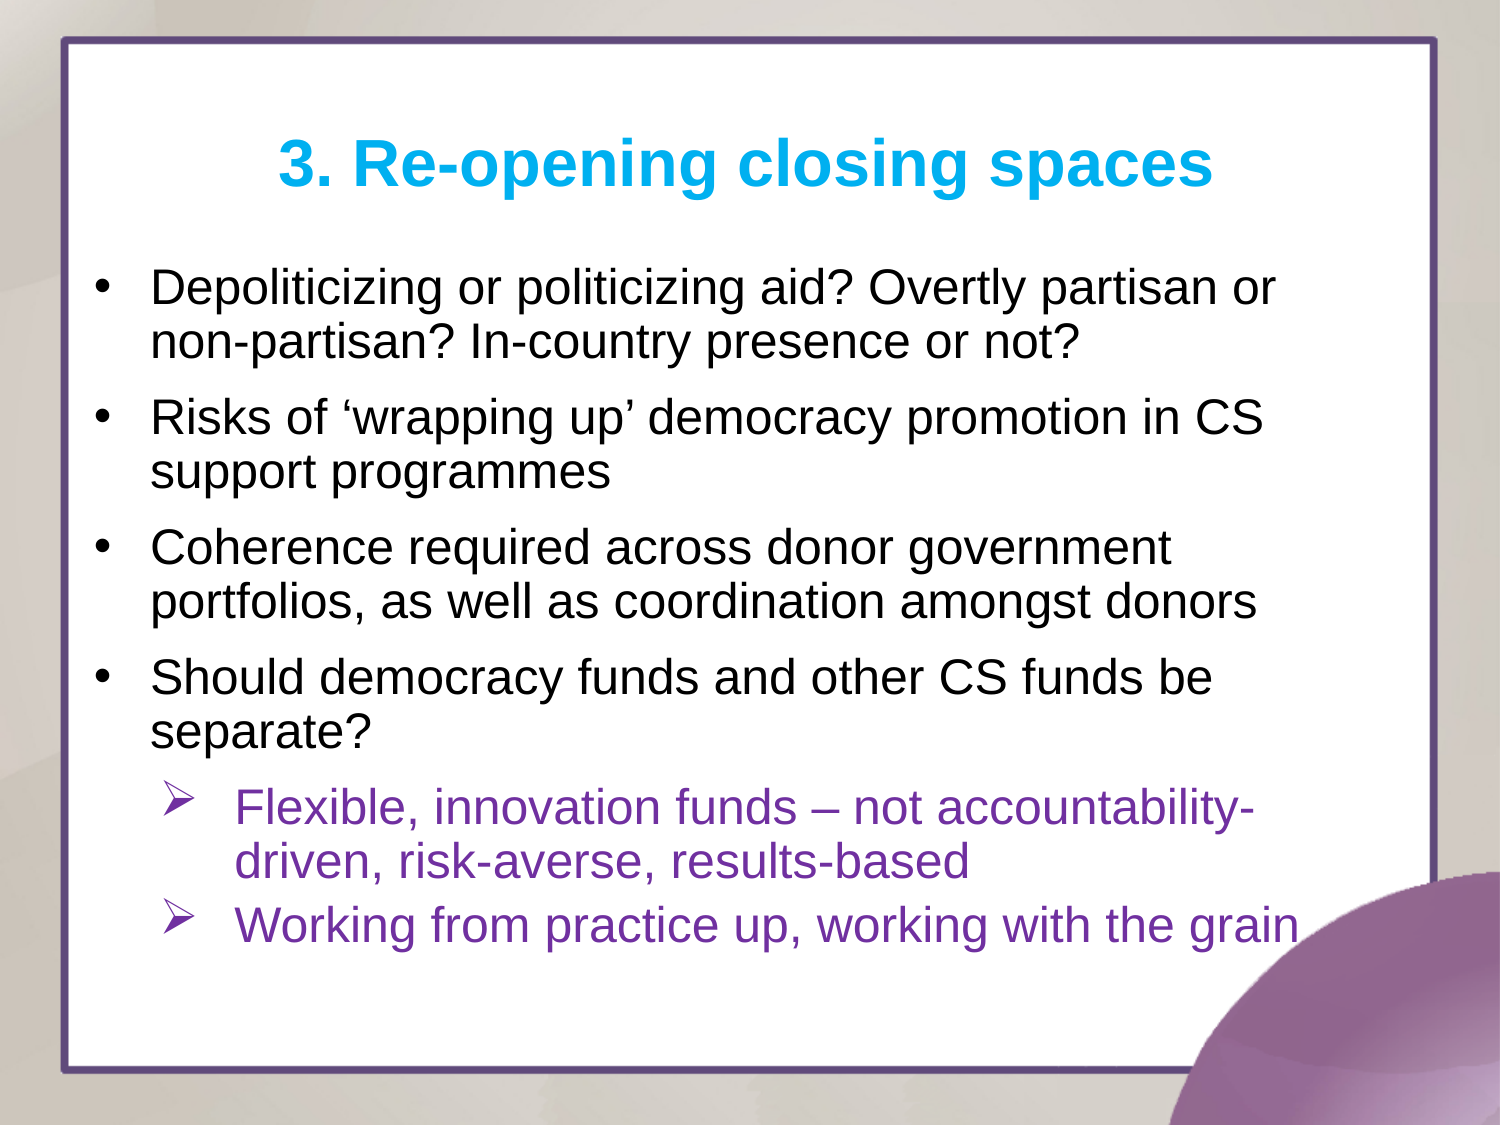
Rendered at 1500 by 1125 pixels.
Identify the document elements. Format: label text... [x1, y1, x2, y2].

title 3. Re-opening closing spaces [71, 66, 1423, 255]
picture [0, 0, 1500, 1125]
text_box Depoliticizing or politicizing aid? Overtly partisan or non-partisan? In-country presence or not? Risks of ‘wrapping up’ democracy promotion in CS support programmes Coherence required across donor government portfolios, as well as coordination amongst donors Should democracy funds and other CS funds be separate? Flexible, innovation funds – not accountability-driven, risk-averse, results-based Working from practice up, working with the grain [78, 253, 1392, 1055]
